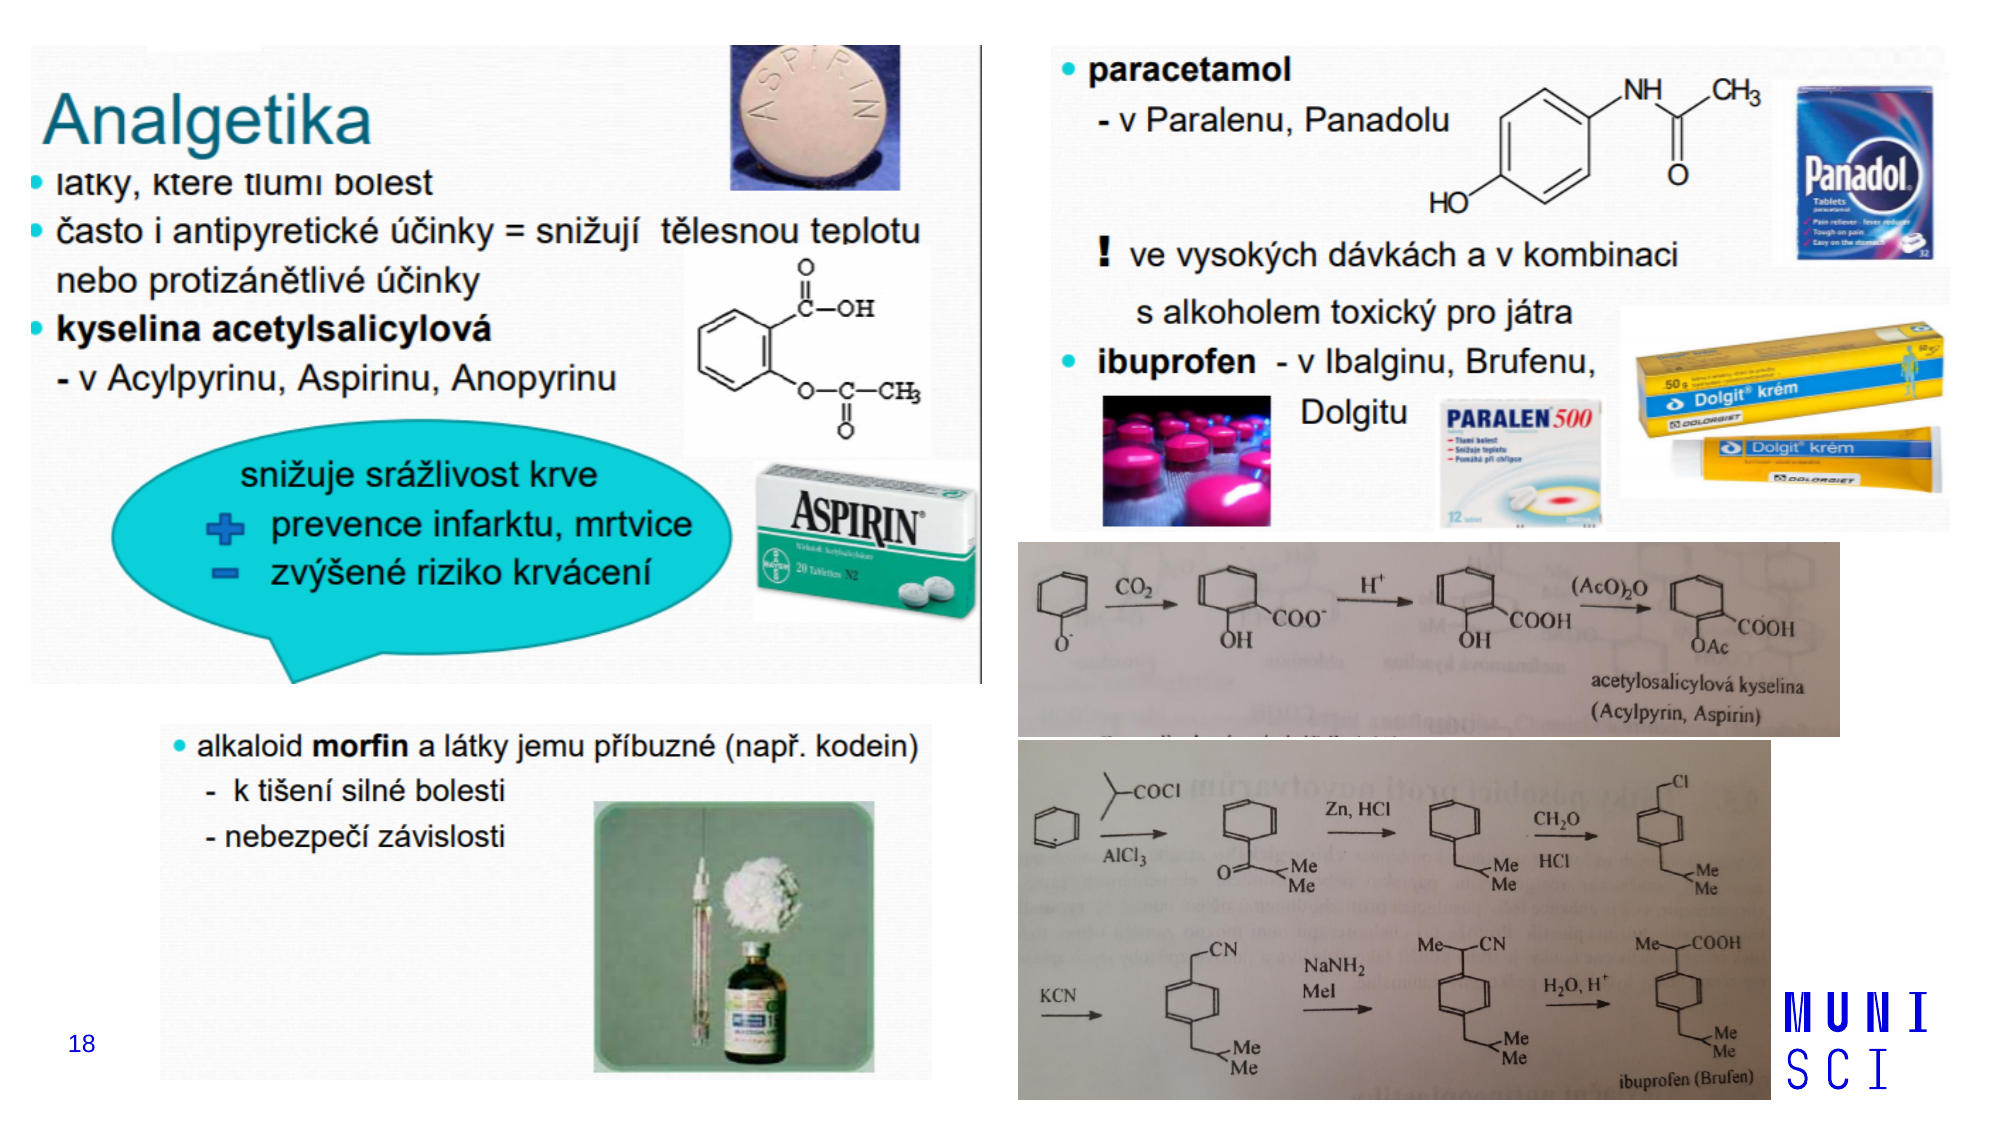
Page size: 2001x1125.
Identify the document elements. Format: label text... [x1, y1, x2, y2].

picture [160, 724, 933, 1080]
picture [1018, 740, 1772, 1100]
picture [1051, 45, 1951, 532]
slide_number 18 [67, 1021, 110, 1063]
picture [30, 45, 982, 684]
picture [1018, 542, 1840, 737]
